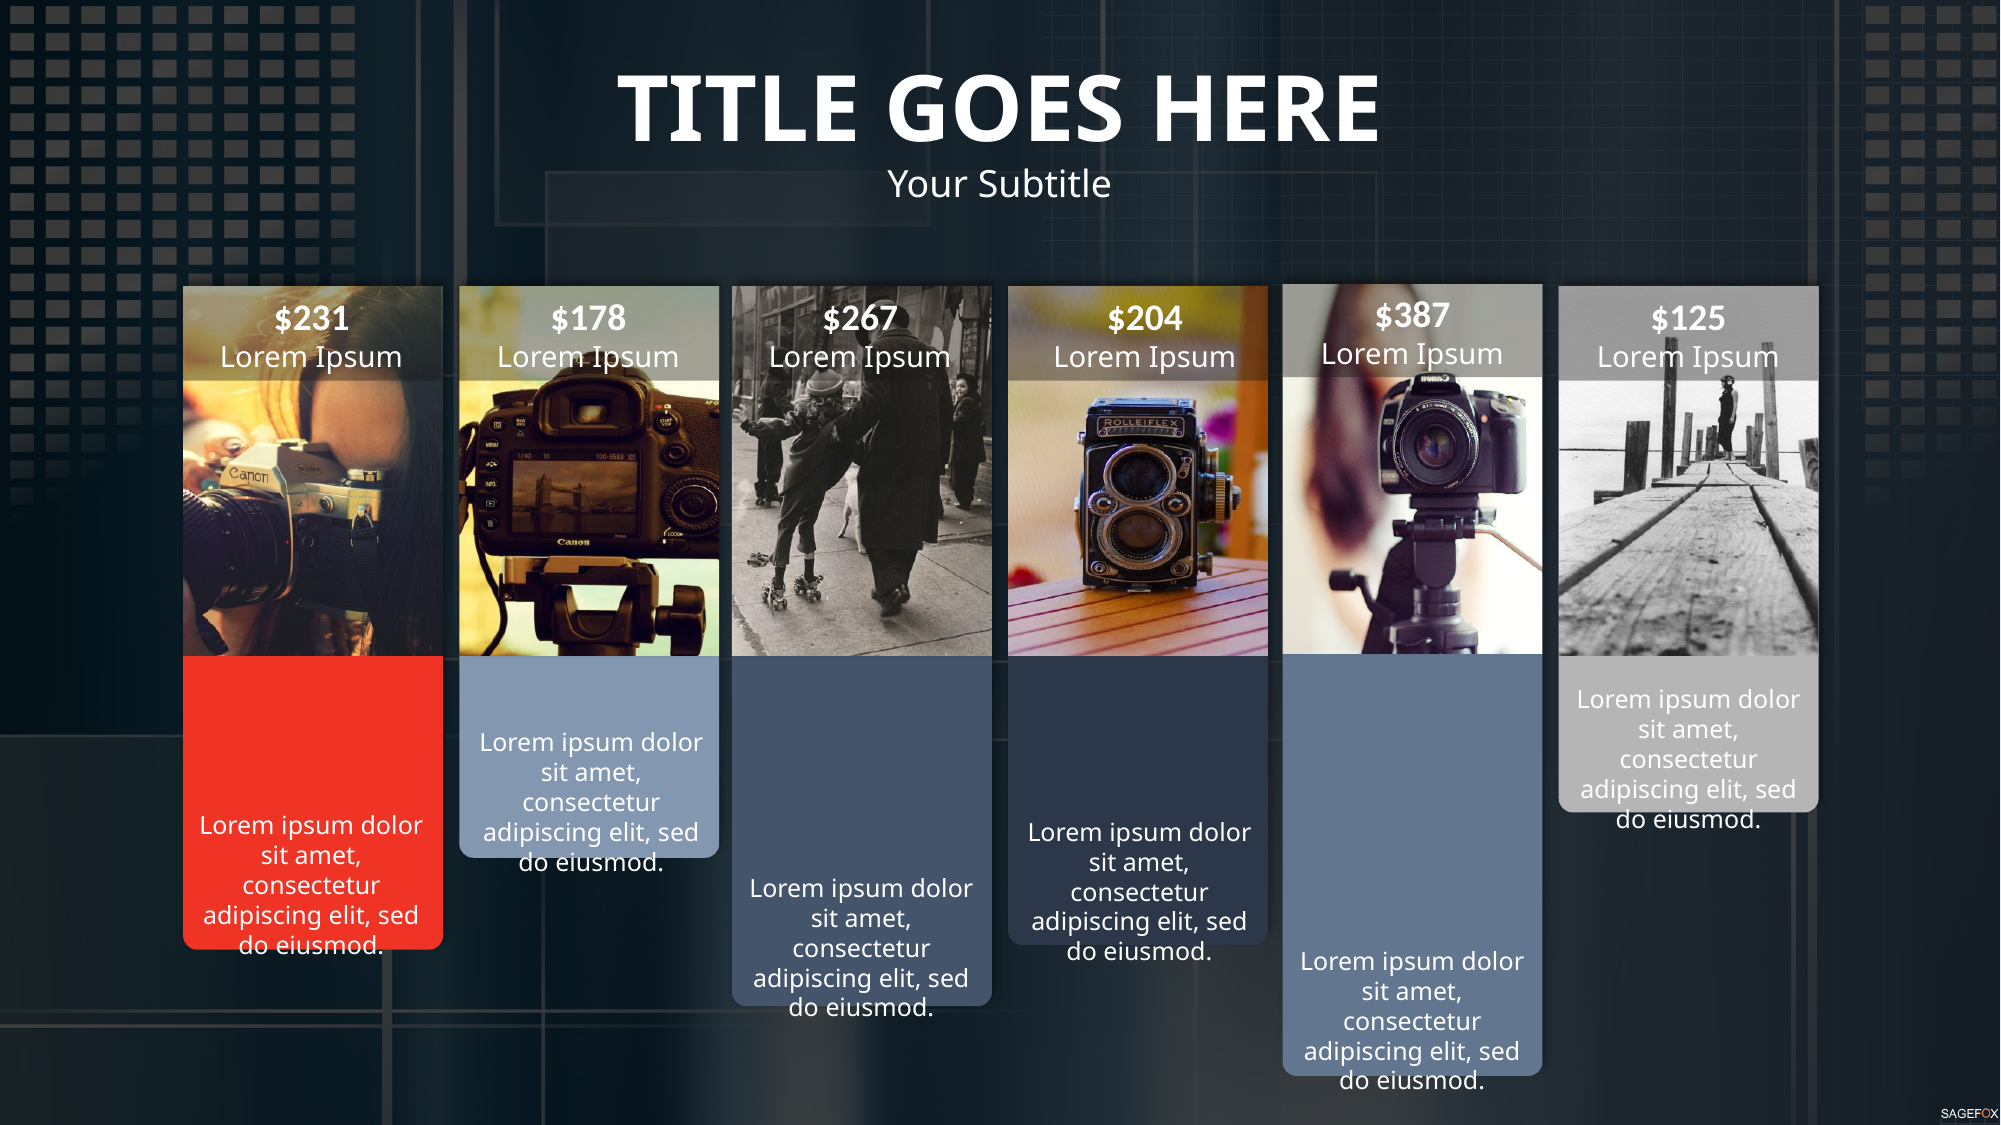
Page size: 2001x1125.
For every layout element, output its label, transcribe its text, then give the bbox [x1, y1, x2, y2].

text_box $178 Lorem Ipsum [457, 286, 720, 381]
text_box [731, 655, 992, 1007]
text_box [182, 285, 444, 655]
text_box [458, 381, 720, 656]
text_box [459, 655, 722, 858]
text_box TITLE GOES HERE Your Subtitle [548, 42, 1452, 212]
text_box [1282, 378, 1543, 653]
text_box $231 Lorem Ipsum [181, 286, 442, 381]
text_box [1558, 655, 1819, 813]
text_box [1558, 285, 1820, 656]
text_box $387 Lorem Ipsum [1282, 282, 1543, 378]
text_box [1008, 655, 1270, 945]
picture [0, 0, 2001, 1125]
text_box [1007, 381, 1269, 656]
text_box $267 Lorem Ipsum [730, 286, 990, 381]
text_box [731, 285, 993, 656]
text_box $204 Lorem Ipsum [1007, 286, 1283, 381]
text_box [181, 655, 444, 950]
text_box $125 Lorem Ipsum [1558, 286, 1819, 381]
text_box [1282, 653, 1543, 1076]
